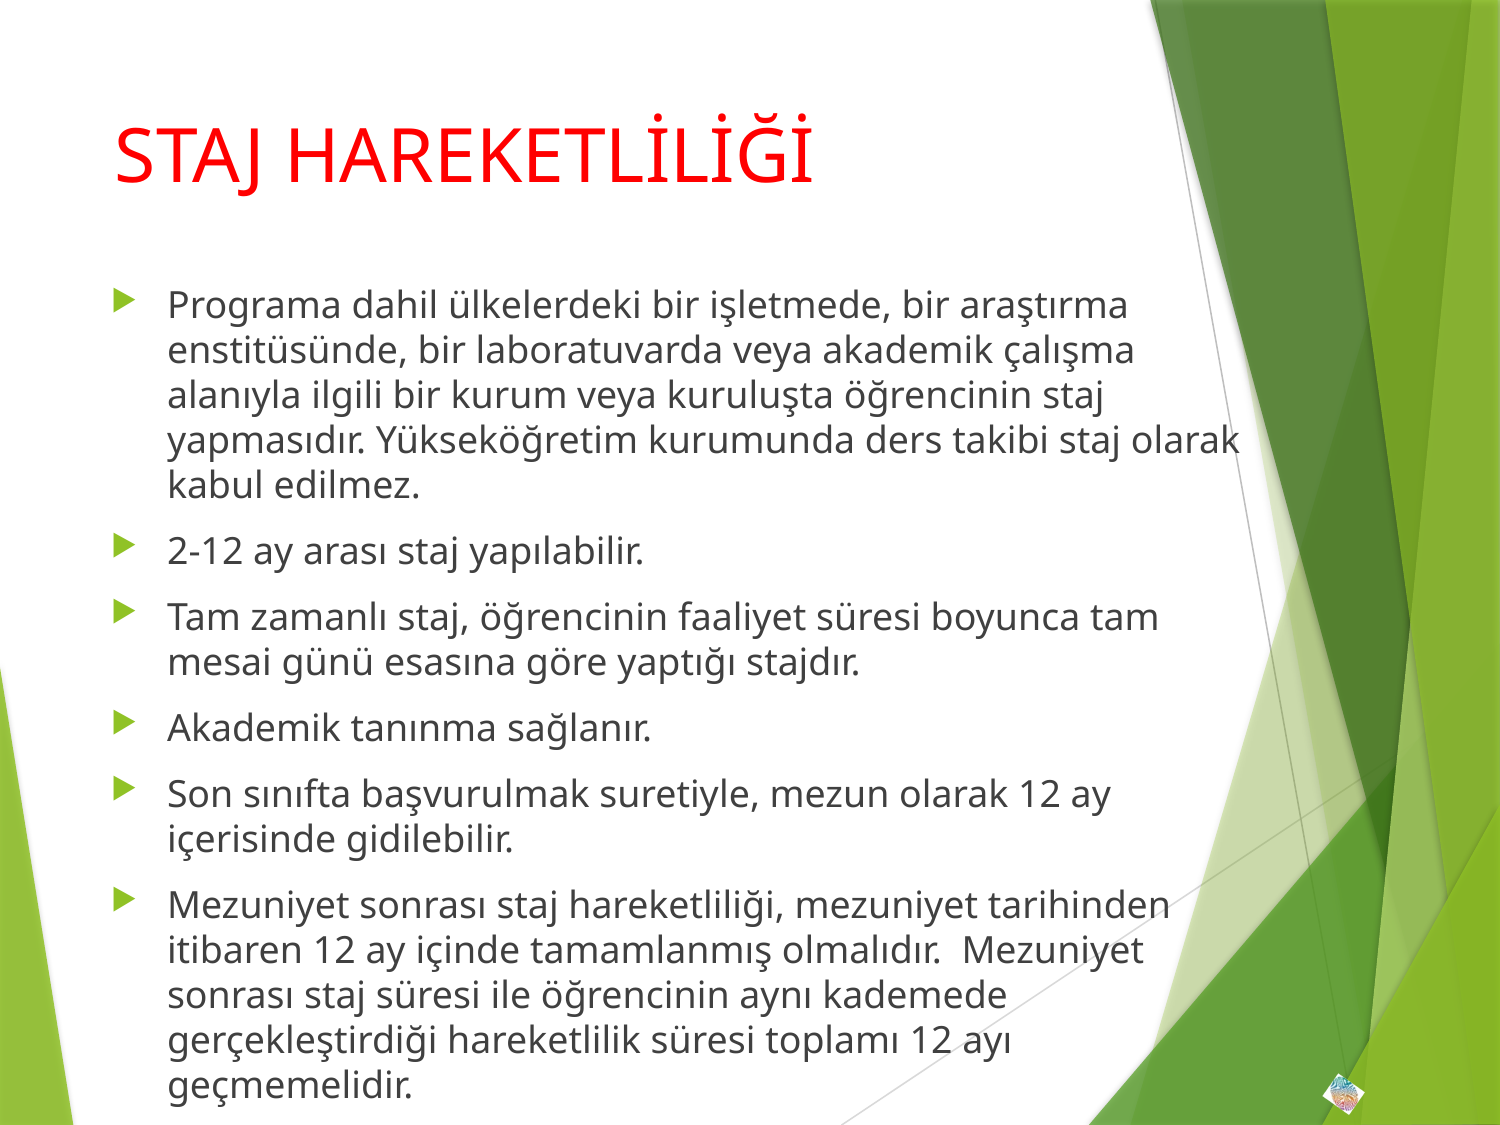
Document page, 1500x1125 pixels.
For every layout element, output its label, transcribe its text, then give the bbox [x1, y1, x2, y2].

title STAJ HAREKETLİLİĞİ [99, 99, 1142, 208]
picture [1323, 1074, 1364, 1114]
list Programa dahil ülkelerdeki bir işletmede, bir araştırma enstitüsünde, bir laboratuvarda veya akademik çalışma alanıyla ilgili bir kurum veya kuruluşta öğrencinin staj yapmasıdır. Yükseköğretim kurumunda ders takibi staj olarak kabul edilmez. 2-12 ay arası staj yapılabilir. Tam zamanlı staj, öğrencinin faaliyet süresi boyunca tam mesai günü esasına göre yaptığı stajdır. Akademik tanınma sağlanır. Son sınıfta başvurulmak suretiyle, mezun olarak 12 ay içerisinde gidilebilir. Mezuniyet sonrası staj hareketliliği, mezuniyet tarihinden itibaren 12 ay içinde tamamlanmış olmalıdır. Mezuniyet sonrası staj süresi ile öğrencinin aynı kademede gerçekleştirdiği hareketlilik süresi toplamı 12 ayı geçmemelidir. [95, 208, 1282, 1115]
